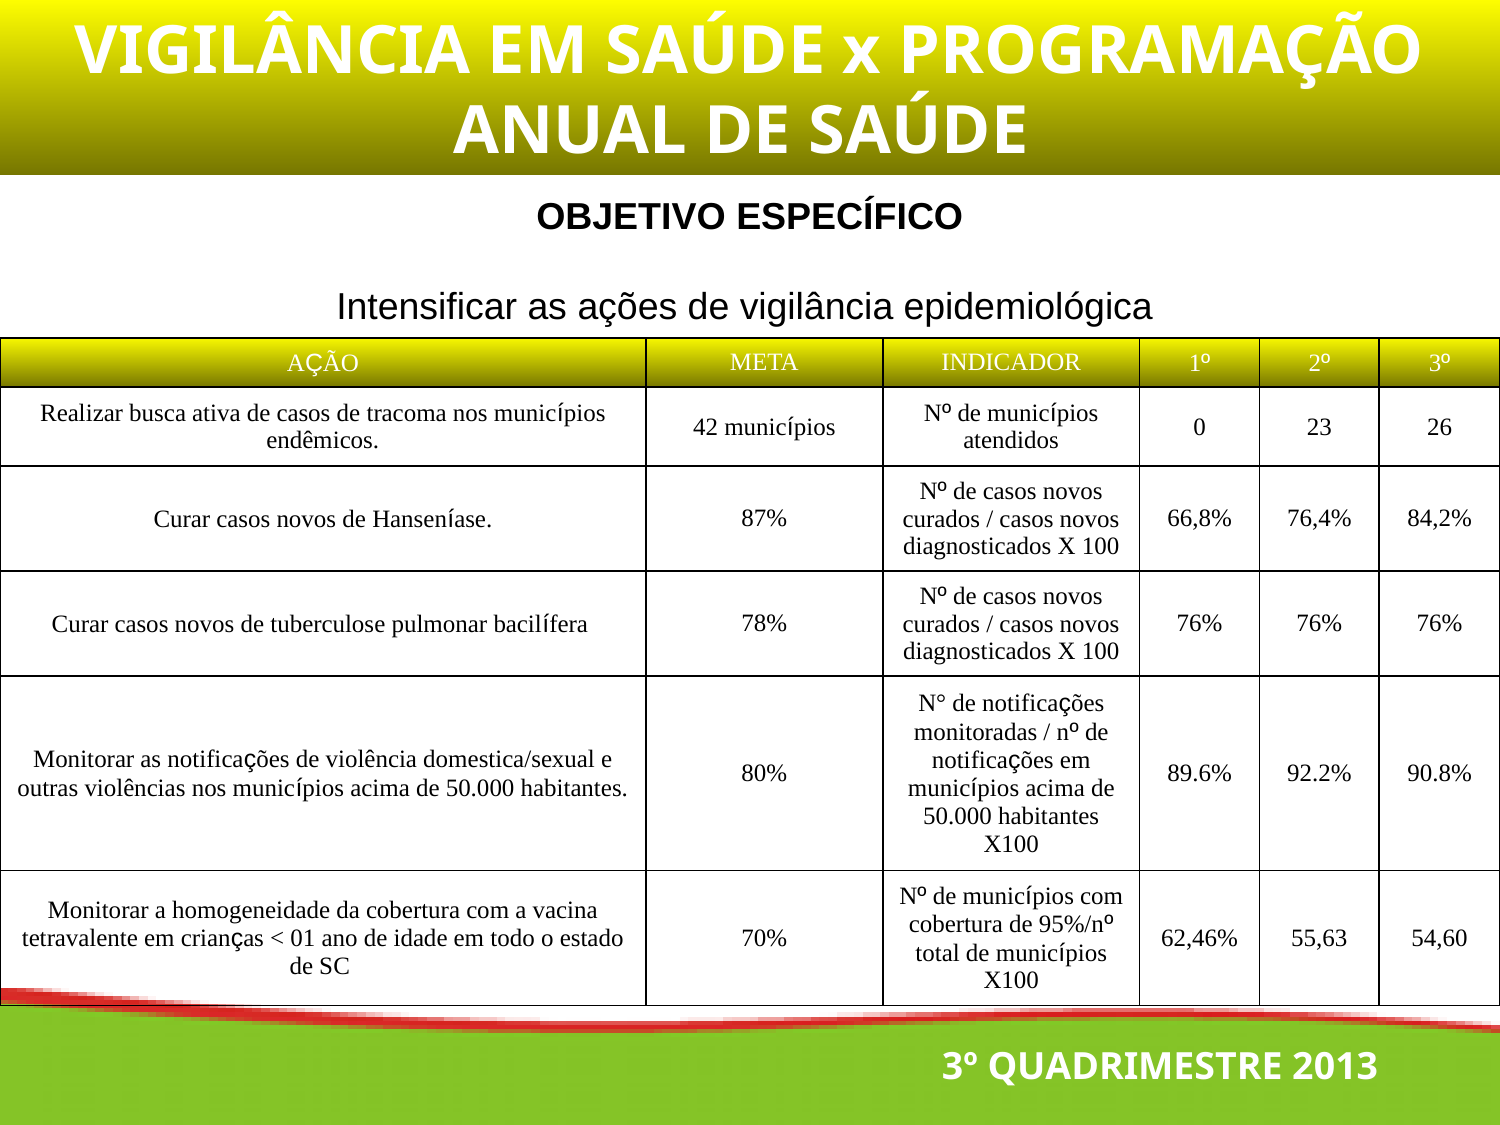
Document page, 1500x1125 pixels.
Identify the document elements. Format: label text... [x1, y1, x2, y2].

table_header 2º [1260, 339, 1378, 386]
table_cell 78% [647, 572, 882, 675]
table_cell Curar casos novos de Hanseníase. [1, 467, 645, 570]
table_cell 76% [1140, 572, 1259, 675]
table_cell 62,46% [1140, 871, 1259, 1005]
table_cell Realizar busca ativa de casos de tracoma nos municípios endêmicos. [1, 388, 645, 465]
table_cell Nº de municípios atendidos [884, 388, 1139, 465]
table_header AÇÃO [1, 339, 645, 386]
table_cell 42 municípios [647, 388, 882, 465]
table_cell 23 [1260, 388, 1378, 465]
table_cell 76% [1380, 572, 1499, 675]
table_cell 92.2% [1260, 677, 1378, 870]
text_box OBJETIVO ESPECÍFICO Intensificar as ações de vigilância epidemiológica [0, 184, 1500, 335]
table_cell Monitorar a homogeneidade da cobertura com a vacina tetravalente em crianças < 01 ano de idade em todo o estado de SC [1, 871, 645, 1005]
table_cell 80% [647, 677, 882, 870]
table_cell N° de notificações monitoradas / nº de notificações em municípios acima de 50.000 habitantes X100 [884, 677, 1139, 870]
text_box VIGILÂNCIA EM SAÚDE x PROGRAMAÇÃO ANUAL DE SAÚDE [0, 0, 1500, 175]
table_cell Nº de municípios com cobertura de 95%/nº total de municípios X100 [884, 871, 1139, 1005]
table_cell 55,63 [1260, 871, 1378, 1005]
table_cell 84,2% [1380, 467, 1499, 570]
table_cell 26 [1380, 388, 1499, 465]
table_cell 90.8% [1380, 677, 1499, 870]
table_header META [647, 339, 882, 386]
text_box 3º QUADRIMESTRE 2013 [927, 1034, 1459, 1095]
table_cell 89.6% [1140, 677, 1259, 870]
table_cell 76,4% [1260, 467, 1378, 570]
table_cell 54,60 [1380, 871, 1499, 1005]
table_cell 87% [647, 467, 882, 570]
table_cell Nº de casos novos curados / casos novos diagnosticados X 100 [884, 467, 1139, 570]
picture [0, 1006, 1500, 1125]
table_cell 70% [647, 871, 882, 1005]
table_cell 76% [1260, 572, 1378, 675]
table_cell Curar casos novos de tuberculose pulmonar bacilífera [1, 572, 645, 675]
table_header INDICADOR [884, 339, 1139, 386]
table_cell 0 [1140, 388, 1259, 465]
table_cell 66,8% [1140, 467, 1259, 570]
table_cell Monitorar as notificações de violência domestica/sexual e outras violências nos municípios acima de 50.000 habitantes. [1, 677, 645, 870]
table_header 3º [1380, 339, 1499, 386]
table_header 1º [1140, 339, 1259, 386]
table_cell Nº de casos novos curados / casos novos diagnosticados X 100 [884, 572, 1139, 675]
